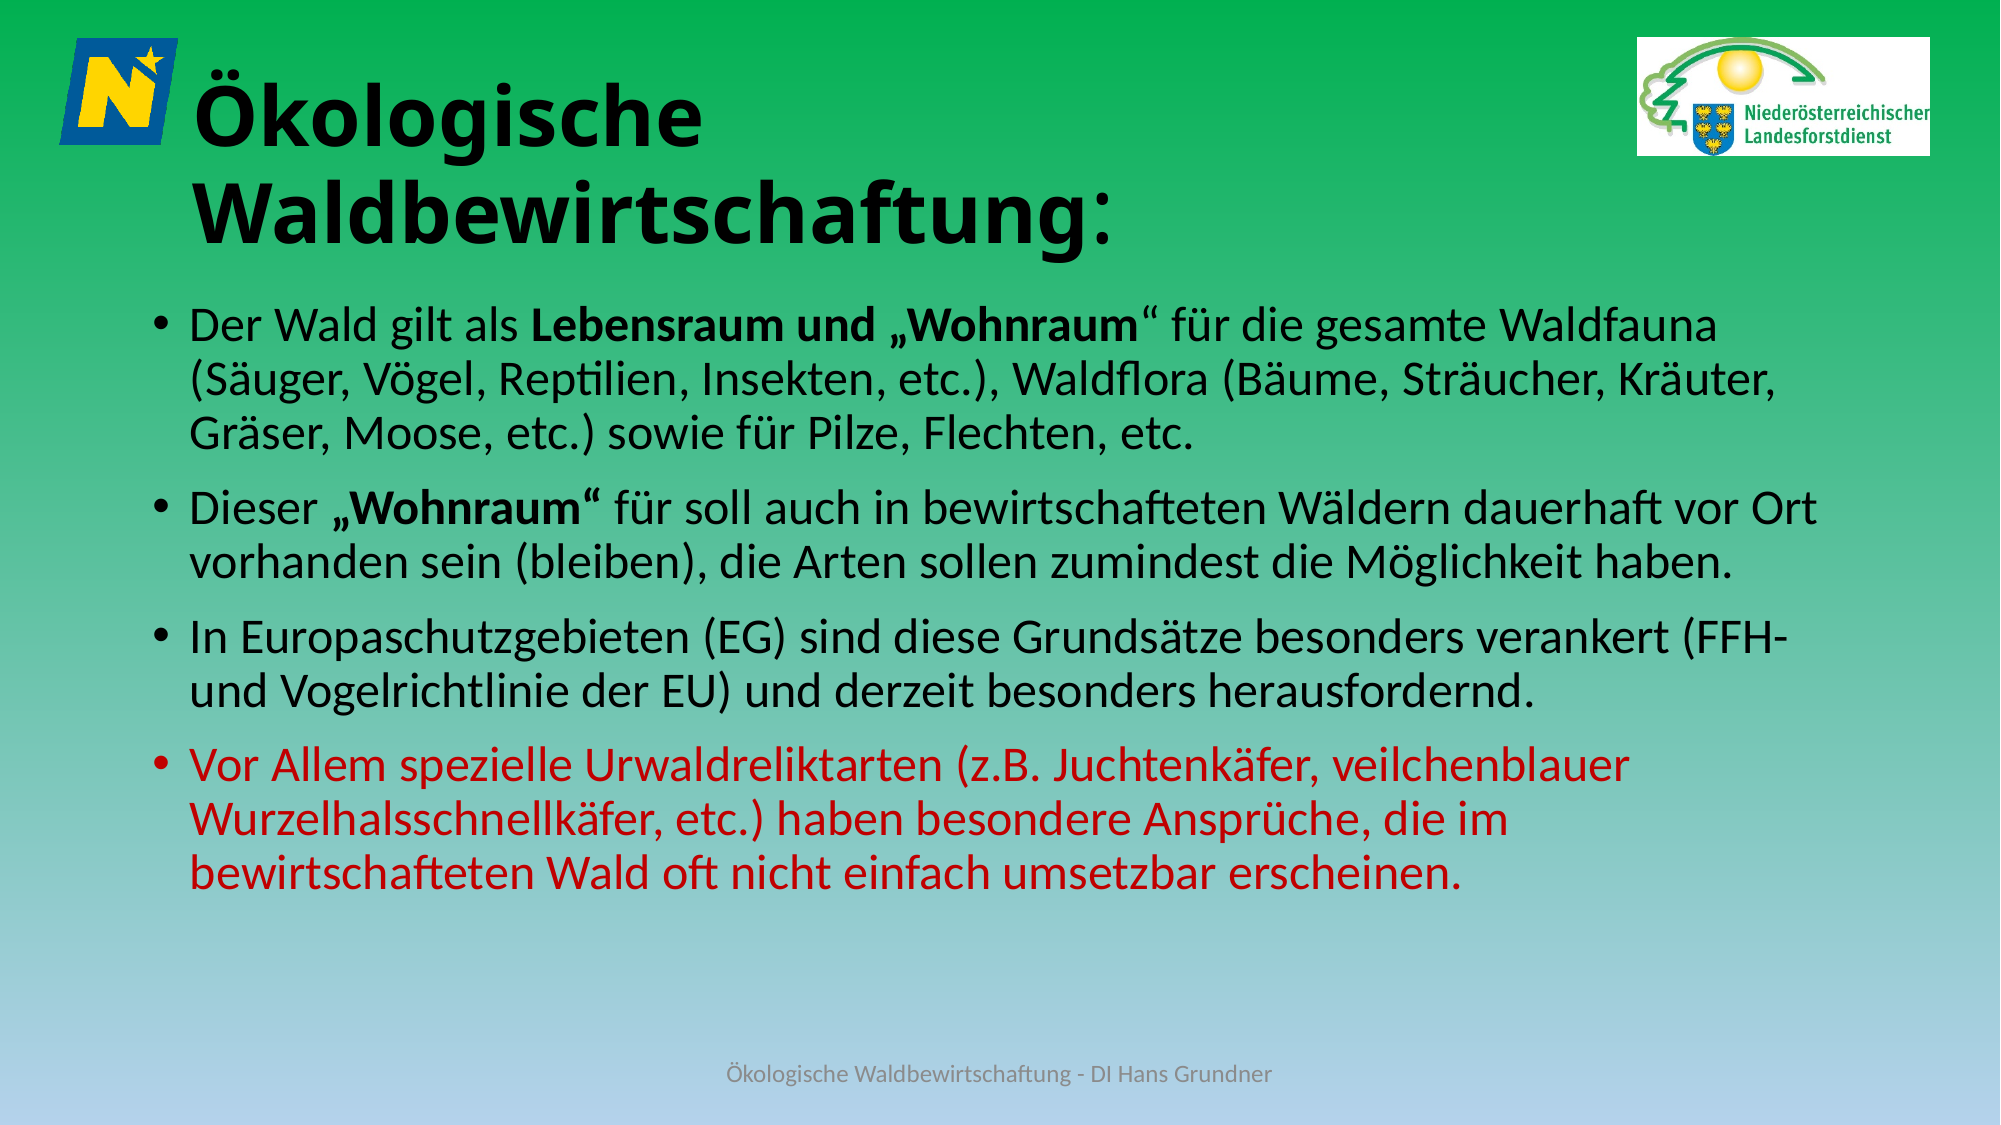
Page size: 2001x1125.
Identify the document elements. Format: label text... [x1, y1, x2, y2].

footer Ökologische Waldbewirtschaftung - DI Hans Grundner [662, 1042, 1338, 1103]
title Ökologische Waldbewirtschaftung: [177, 59, 1638, 278]
list Der Wald gilt als Lebensraum und „Wohnraum“ für die gesamte Waldfauna (Säuger, Vögel, Reptilien, Insekten, etc.), Waldflora (Bäume, Sträucher, Kräuter, Gräser, Moose, etc.) sowie für Pilze, Flechten, etc. Dieser „Wohnraum“ für soll auch in bewirtschafteten Wäldern dauerhaft vor Ort vorhanden sein (bleiben), die Arten sollen zumindest die Möglichkeit haben. In Europaschutzgebieten (EG) sind diese Grundsätze besonders verankert (FFH- und Vogelrichtlinie der EU) und derzeit besonders herausfordernd. Vor Allem spezielle Urwaldreliktarten (z.B. Juchtenkäfer, veilchenblauer Wurzelhalsschnellkäfer, etc.) haben besondere Ansprüche, die im bewirtschafteten Wald oft nicht einfach umsetzbar erscheinen. [137, 290, 1863, 1014]
picture [1637, 37, 1930, 156]
picture [59, 38, 178, 145]
